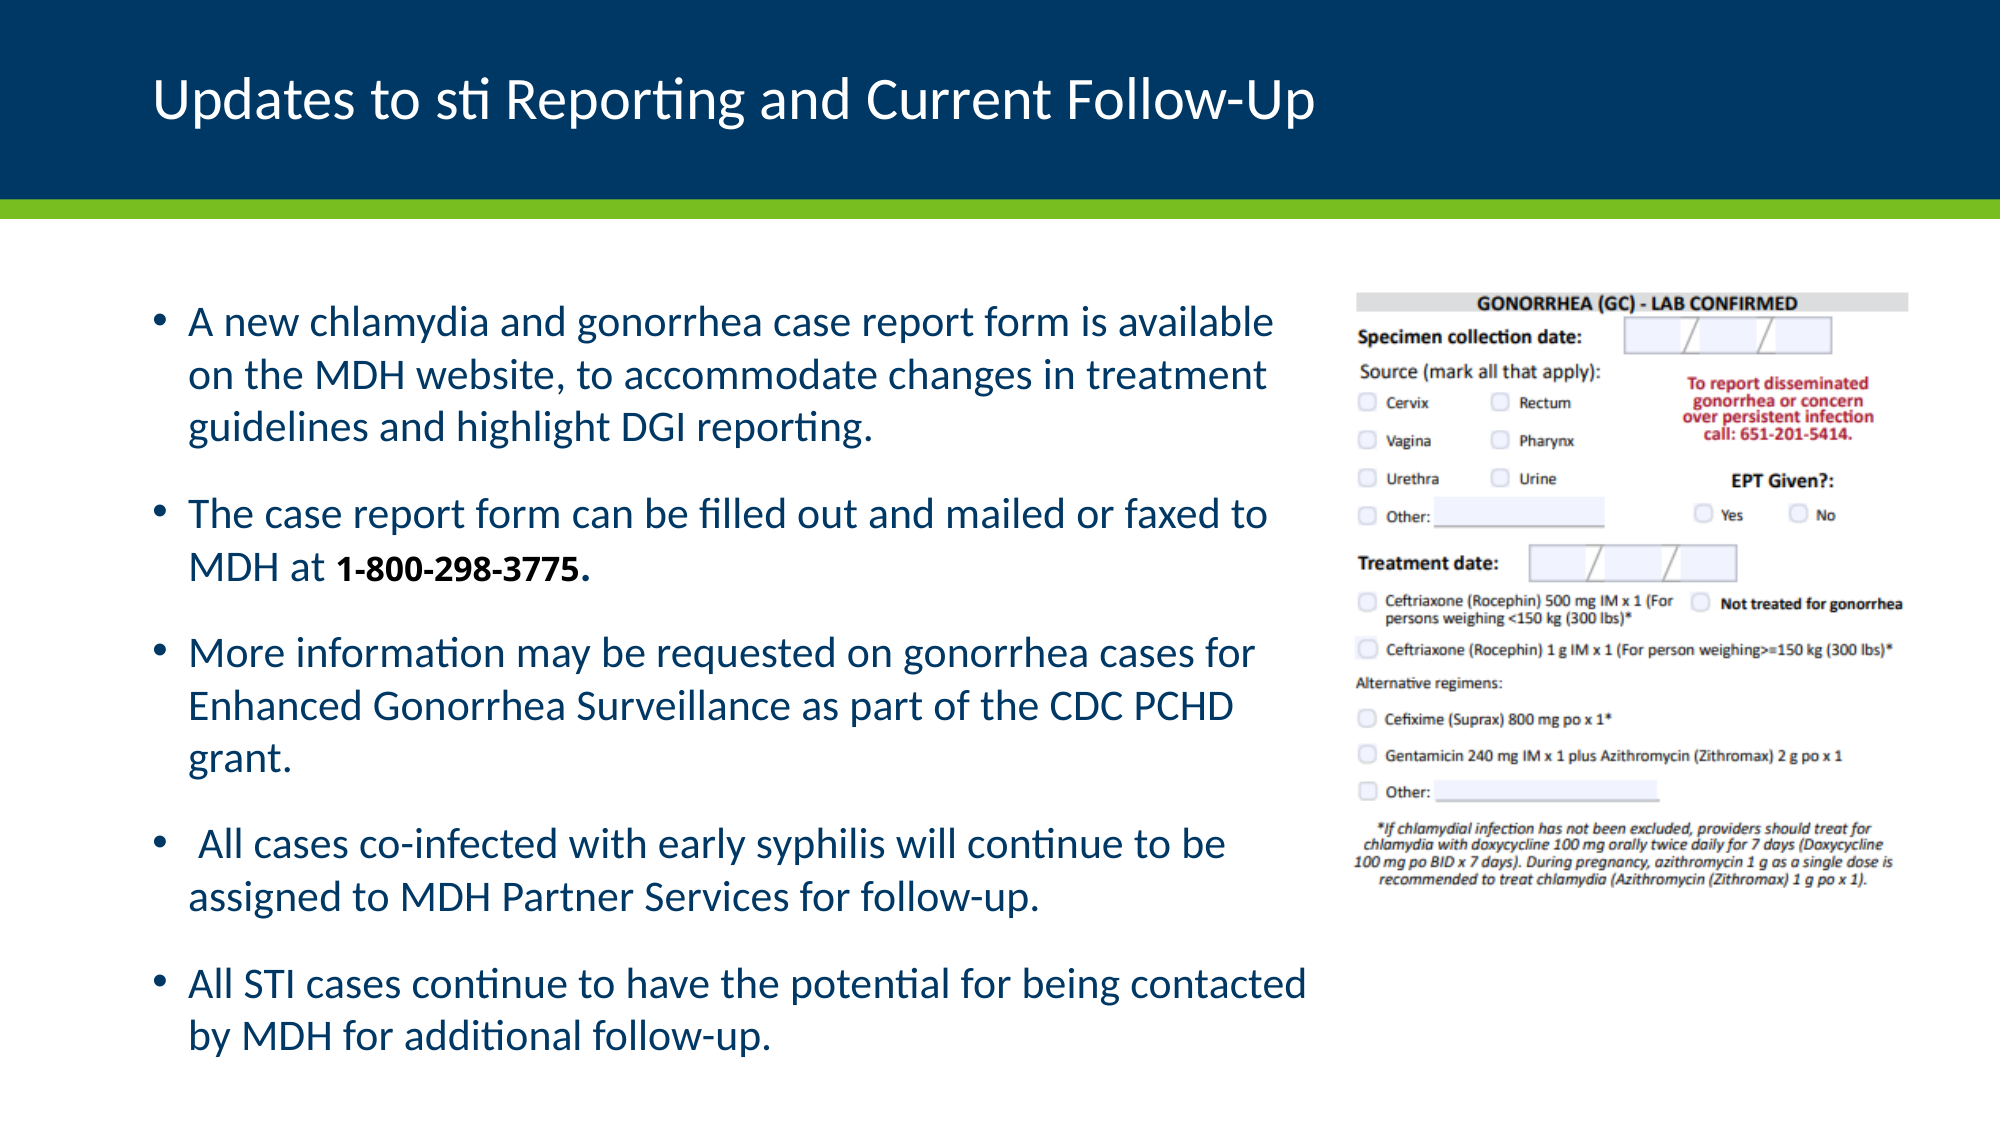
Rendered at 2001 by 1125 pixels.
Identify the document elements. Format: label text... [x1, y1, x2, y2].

title Updates to sti Reporting and Current Follow-Up [137, 24, 1863, 175]
picture [1343, 284, 1964, 899]
list A new chlamydia and gonorrhea case report form is available on the MDH website, to accommodate changes in treatment guidelines and highlight DGI reporting. The case report form can be filled out and mailed or faxed to MDH at 1-800-298-3775. More information may be requested on gonorrhea cases for Enhanced Gonorrhea Surveillance as part of the CDC PCHD grant. All cases co-infected with early syphilis will continue to be assigned to MDH Partner Services for follow-up. All STI cases continue to have the potential for being contacted by MDH for additional follow-up. [137, 285, 1344, 1073]
